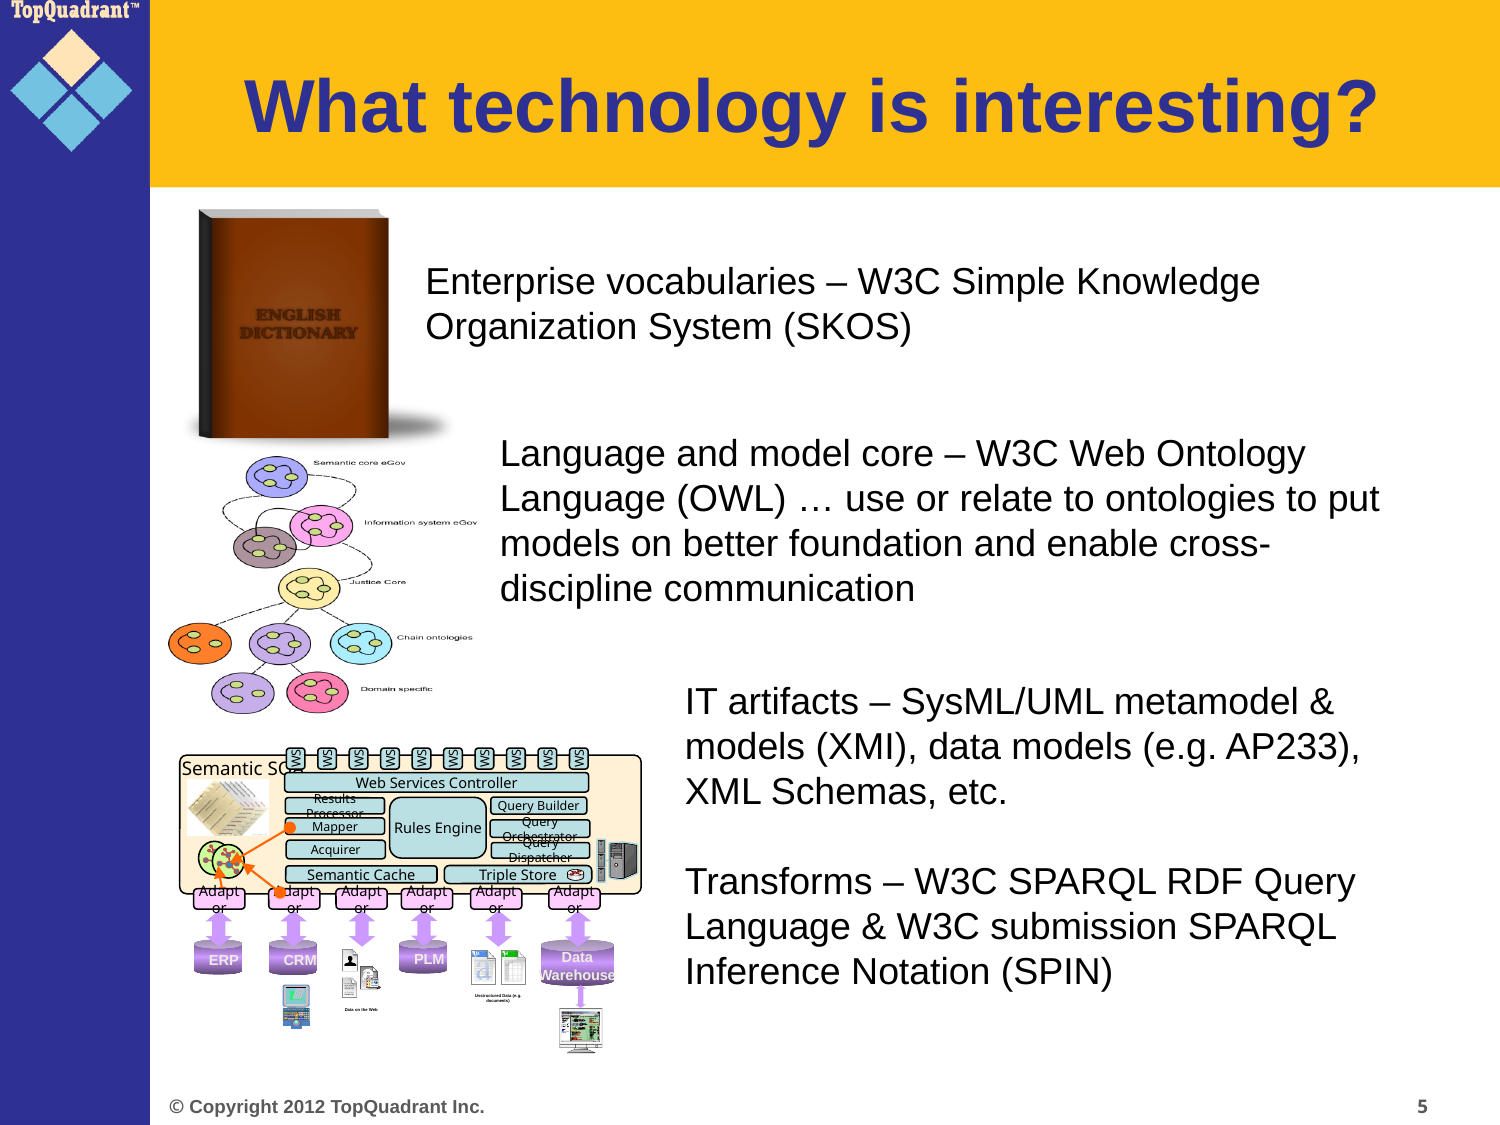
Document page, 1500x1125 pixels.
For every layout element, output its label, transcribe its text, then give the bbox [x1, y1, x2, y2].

title What technology is interesting? [149, 49, 1476, 156]
text_box Language and model core – W3C Web Ontology Language (OWL) … use or relate to ontologies to put models on better foundation and enable cross-discipline communication [484, 421, 1400, 616]
picture [10, 0, 140, 24]
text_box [179, 747, 642, 1054]
text_box IT artifacts – SysML/UML metamodel & models (XMI), data models (e.g. AP233), XML Schemas, etc. Transforms – W3C SPARQL RDF Query Language & W3C submission SPARQL Inference Notation (SPIN) [670, 669, 1418, 1000]
picture [168, 456, 477, 714]
picture [10, 29, 132, 155]
text_box Enterprise vocabularies – W3C Simple Knowledge Organization System (SKOS) [468, 249, 1326, 355]
picture [175, 209, 463, 454]
